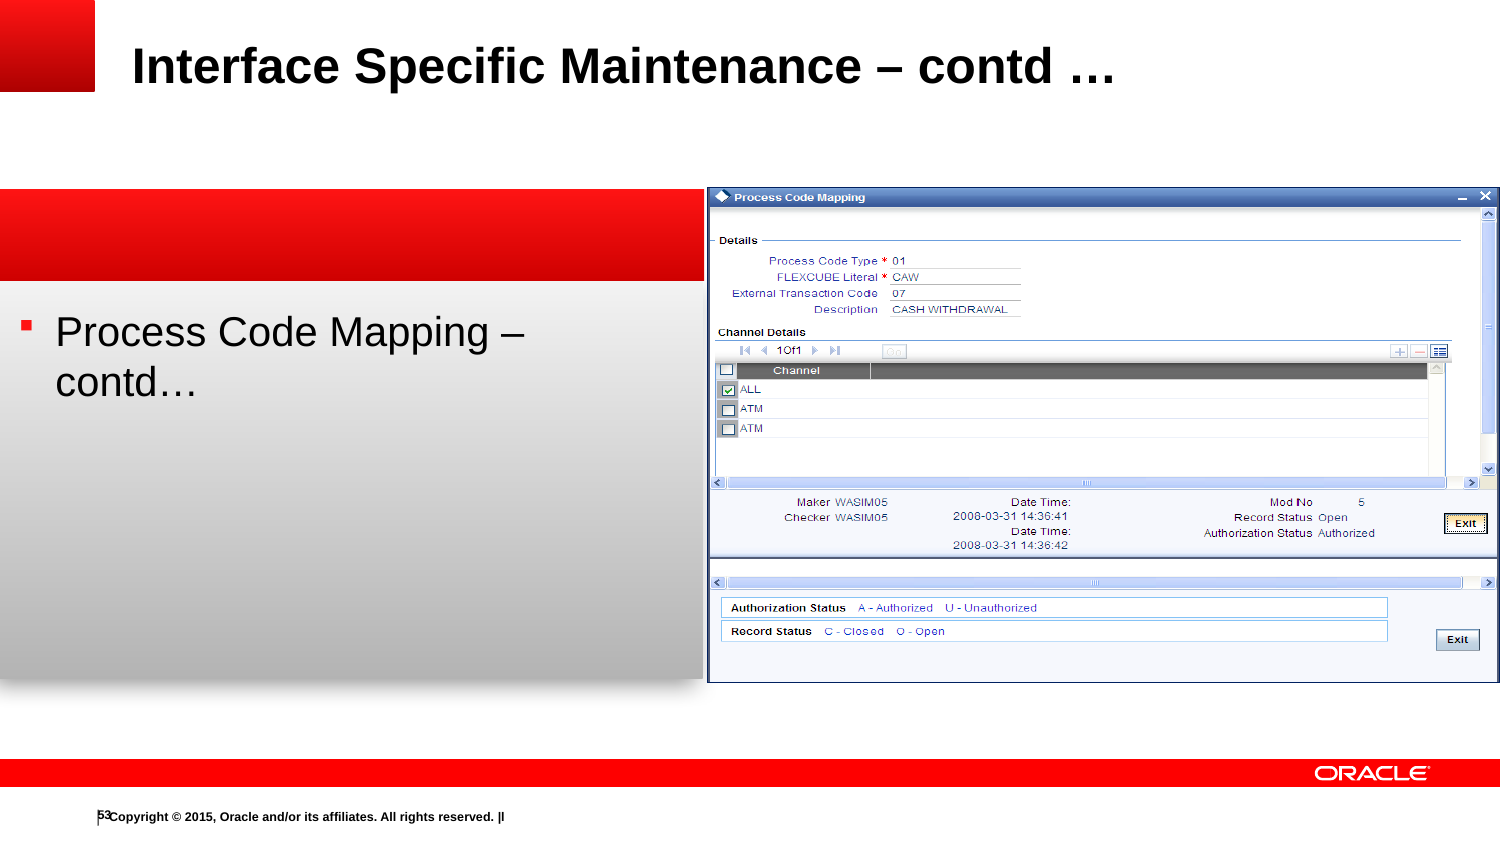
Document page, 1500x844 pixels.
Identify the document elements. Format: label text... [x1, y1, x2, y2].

list Process Code Mapping – contd… [18, 305, 676, 656]
picture [707, 187, 1500, 684]
picture [0, 759, 1500, 787]
title Interface Specific Maintenance – contd … [131, 40, 1481, 129]
